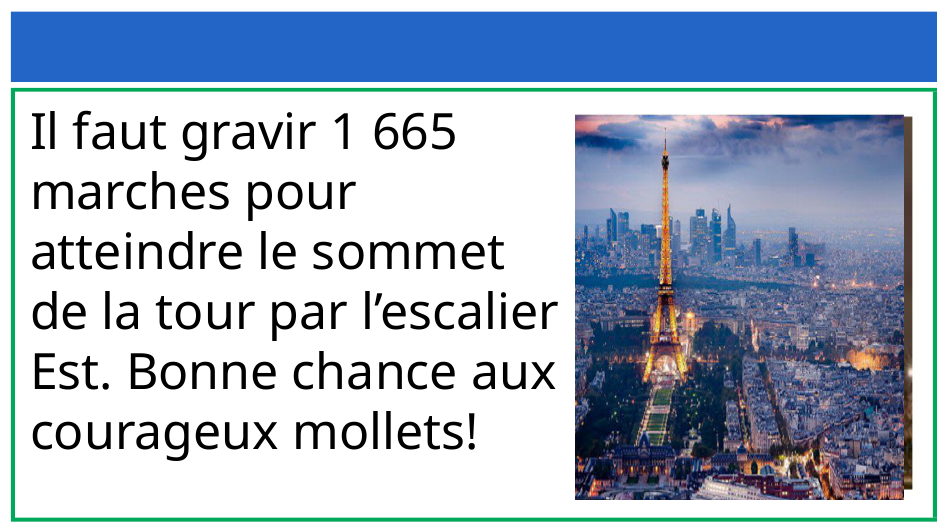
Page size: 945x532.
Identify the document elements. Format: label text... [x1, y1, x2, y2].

text_box Il faut gravir 1 665 marches pour atteindre le sommet de la tour par l’escalier Est. Bonne chance aux courageux mollets! [15, 92, 576, 467]
picture [575, 113, 918, 501]
